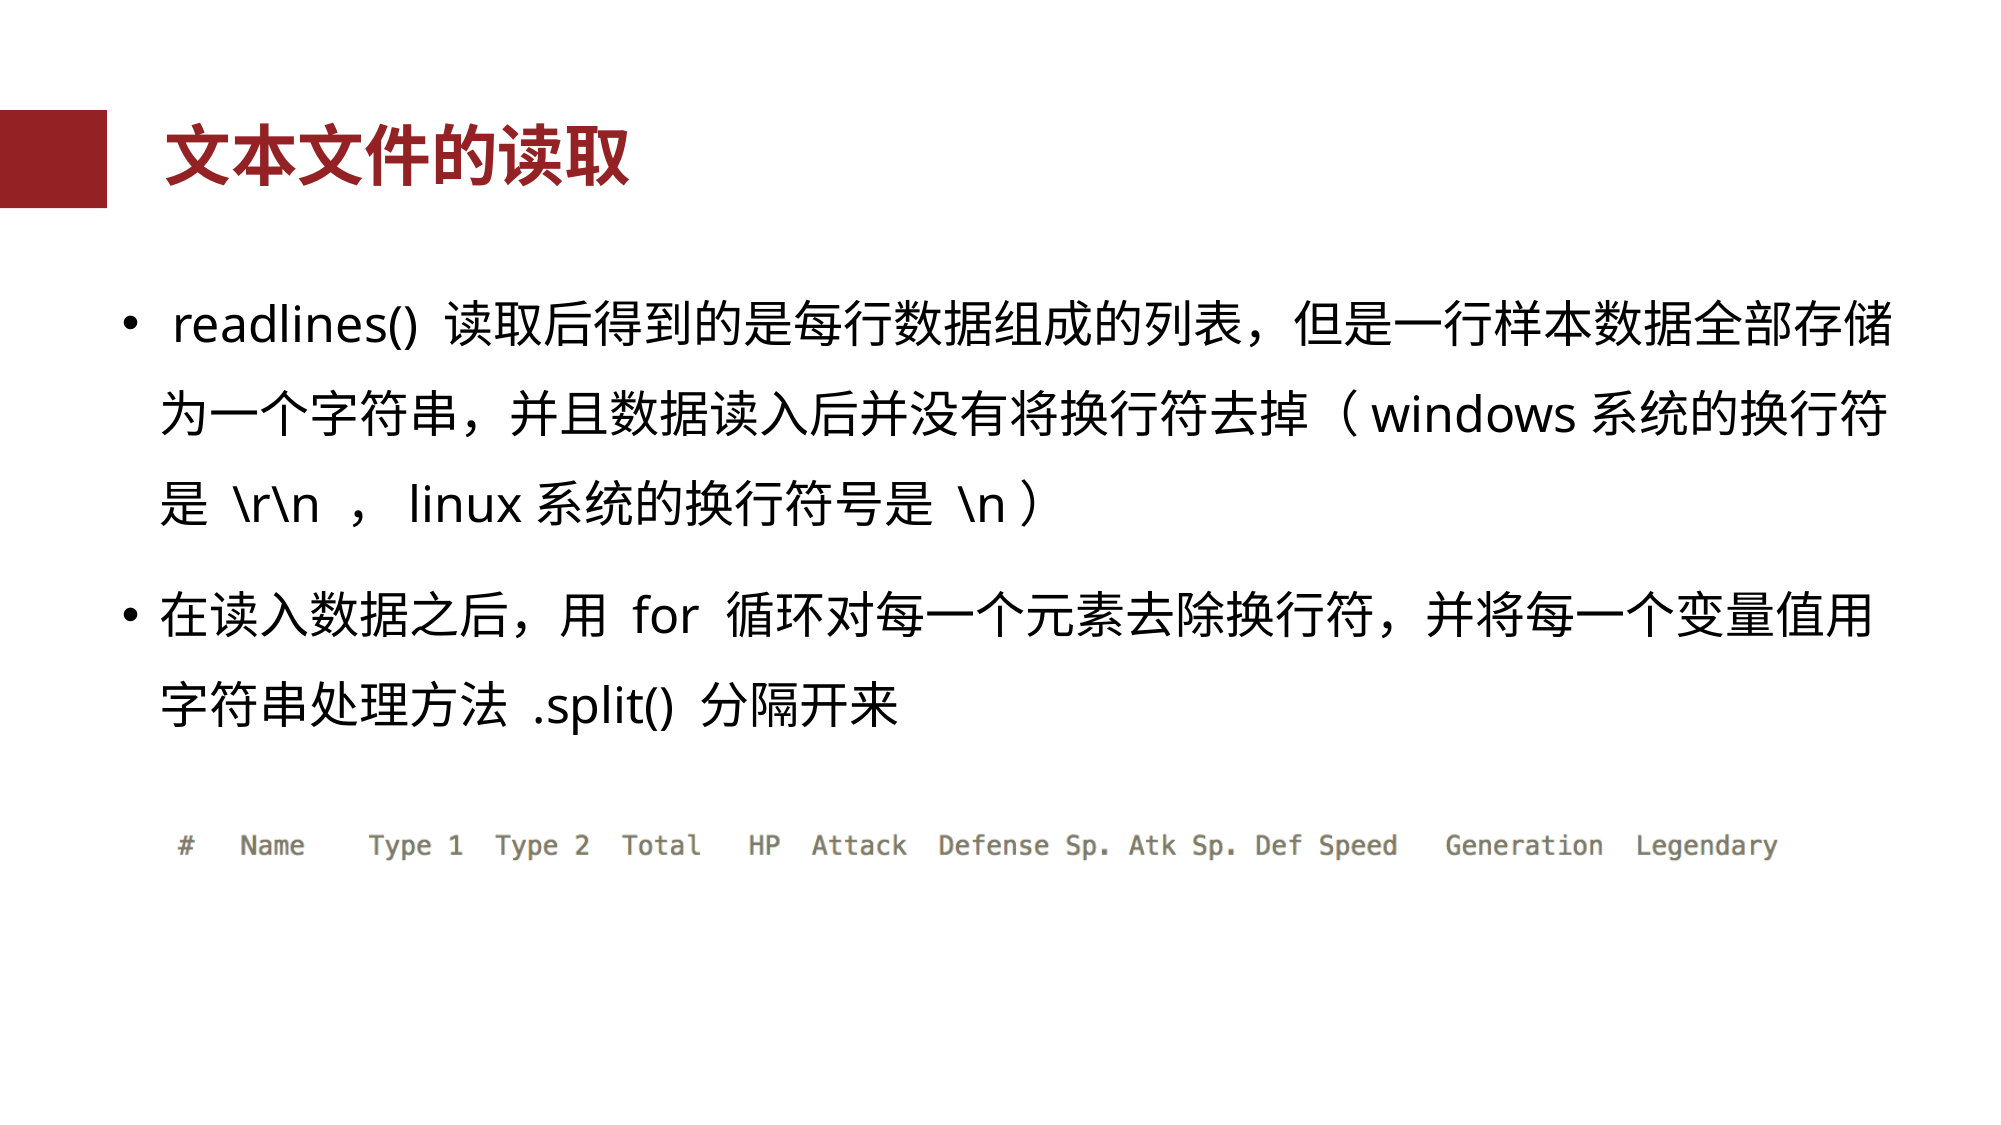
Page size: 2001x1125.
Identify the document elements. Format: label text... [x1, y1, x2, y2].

text_box 文本文件的读取 [149, 95, 1875, 224]
text_box [0, 109, 108, 209]
picture [123, 810, 1879, 870]
text_box readlines() 读取后得到的是每行数据组成的列表，但是一行样本数据全部存储为一个字符串，并且数据读入后并没有将换行符去掉（windows系统的换行符是 \r\n ，linux系统的换行符号是 \n） 在读入数据之后，用 for 循环对每一个元素去除换行符，并将每一个变量值用字符串处理方法 .split() 分隔开来 [106, 255, 1922, 1125]
